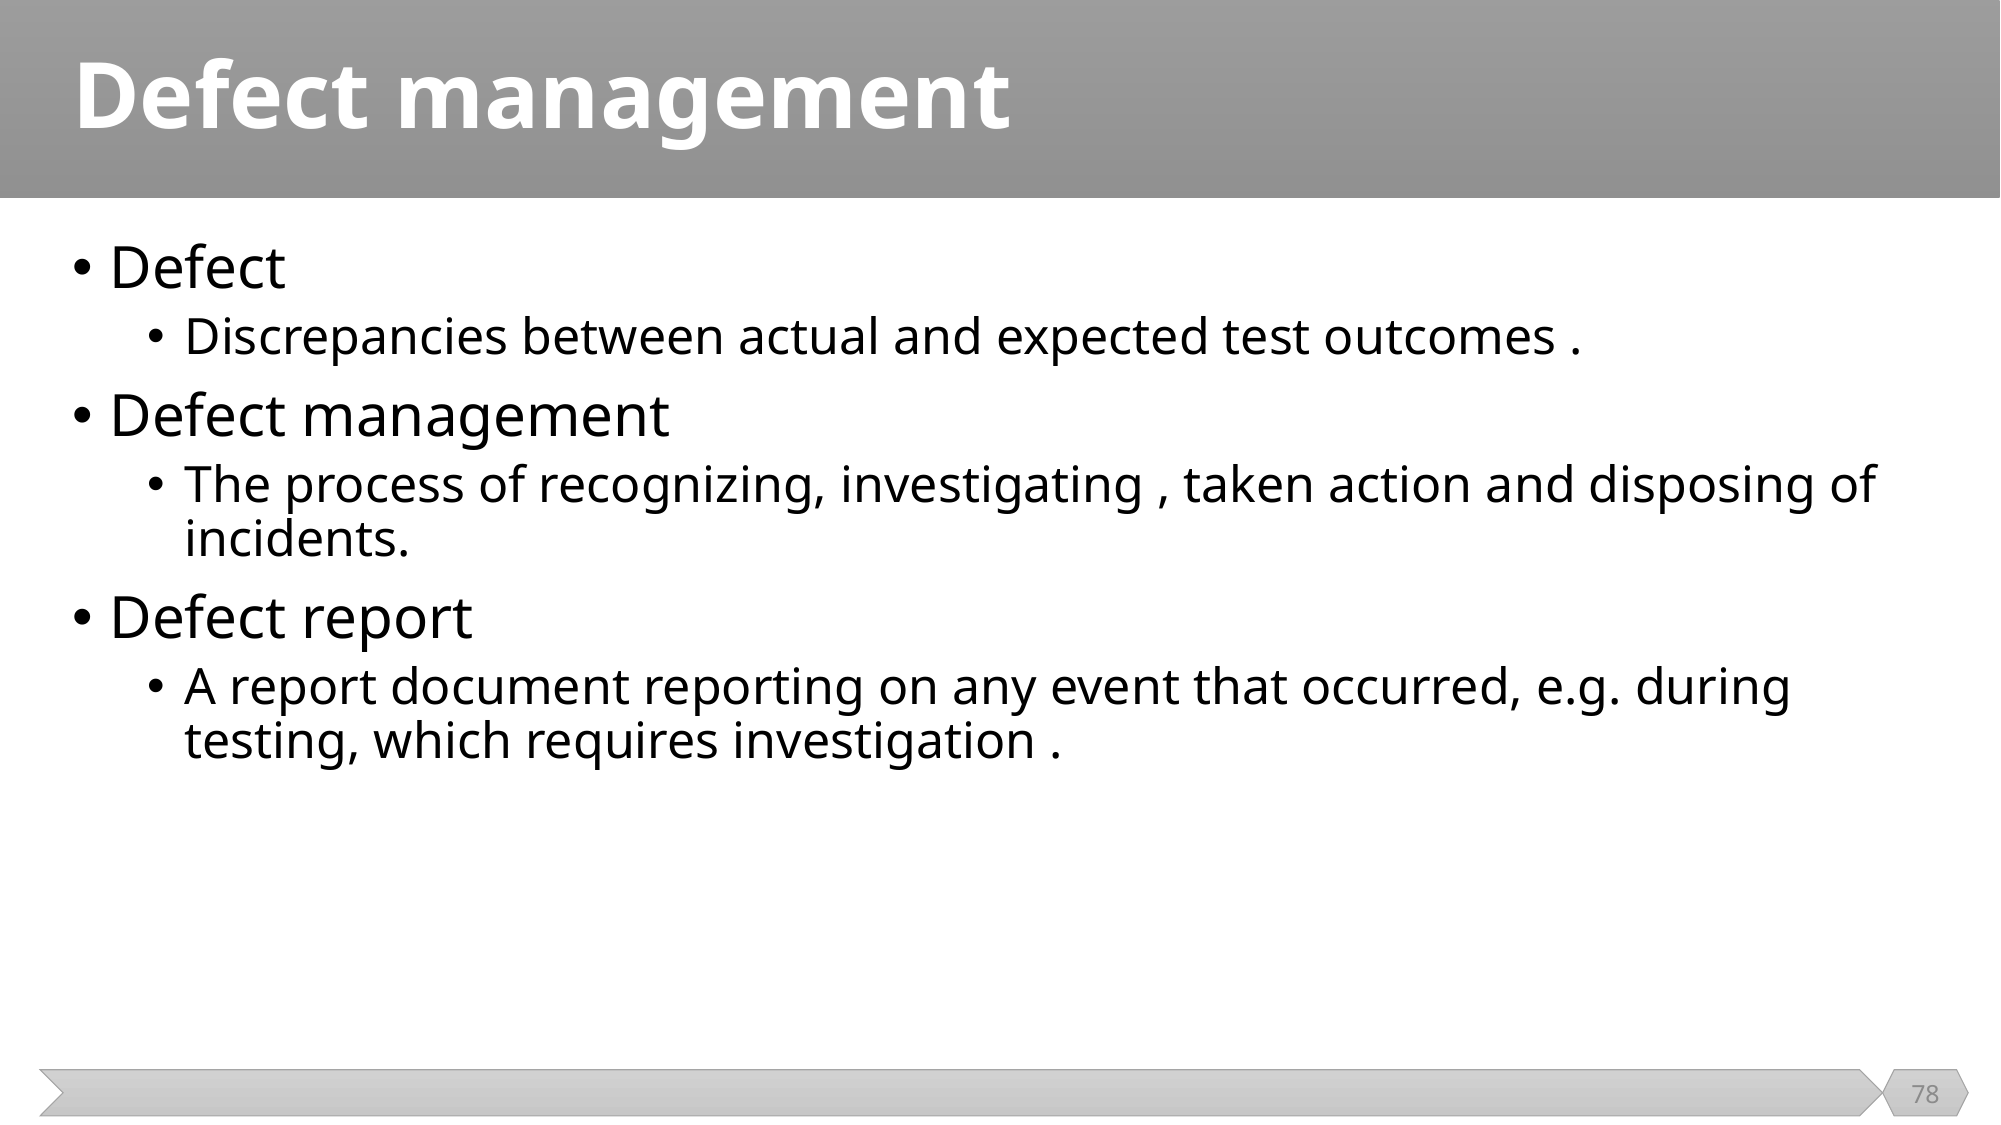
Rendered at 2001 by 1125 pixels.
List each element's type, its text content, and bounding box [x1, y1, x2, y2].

list Defect Discrepancies between actual and expected test outcomes . Defect management The process of recognizing, investigating , taken action and disposing of incidents. Defect report A report document reporting on any event that occurred, e.g. during testing, which requires investigation . [56, 230, 1969, 1010]
slide_number 78 [1882, 1065, 1969, 1125]
title Defect management [56, 0, 1969, 199]
